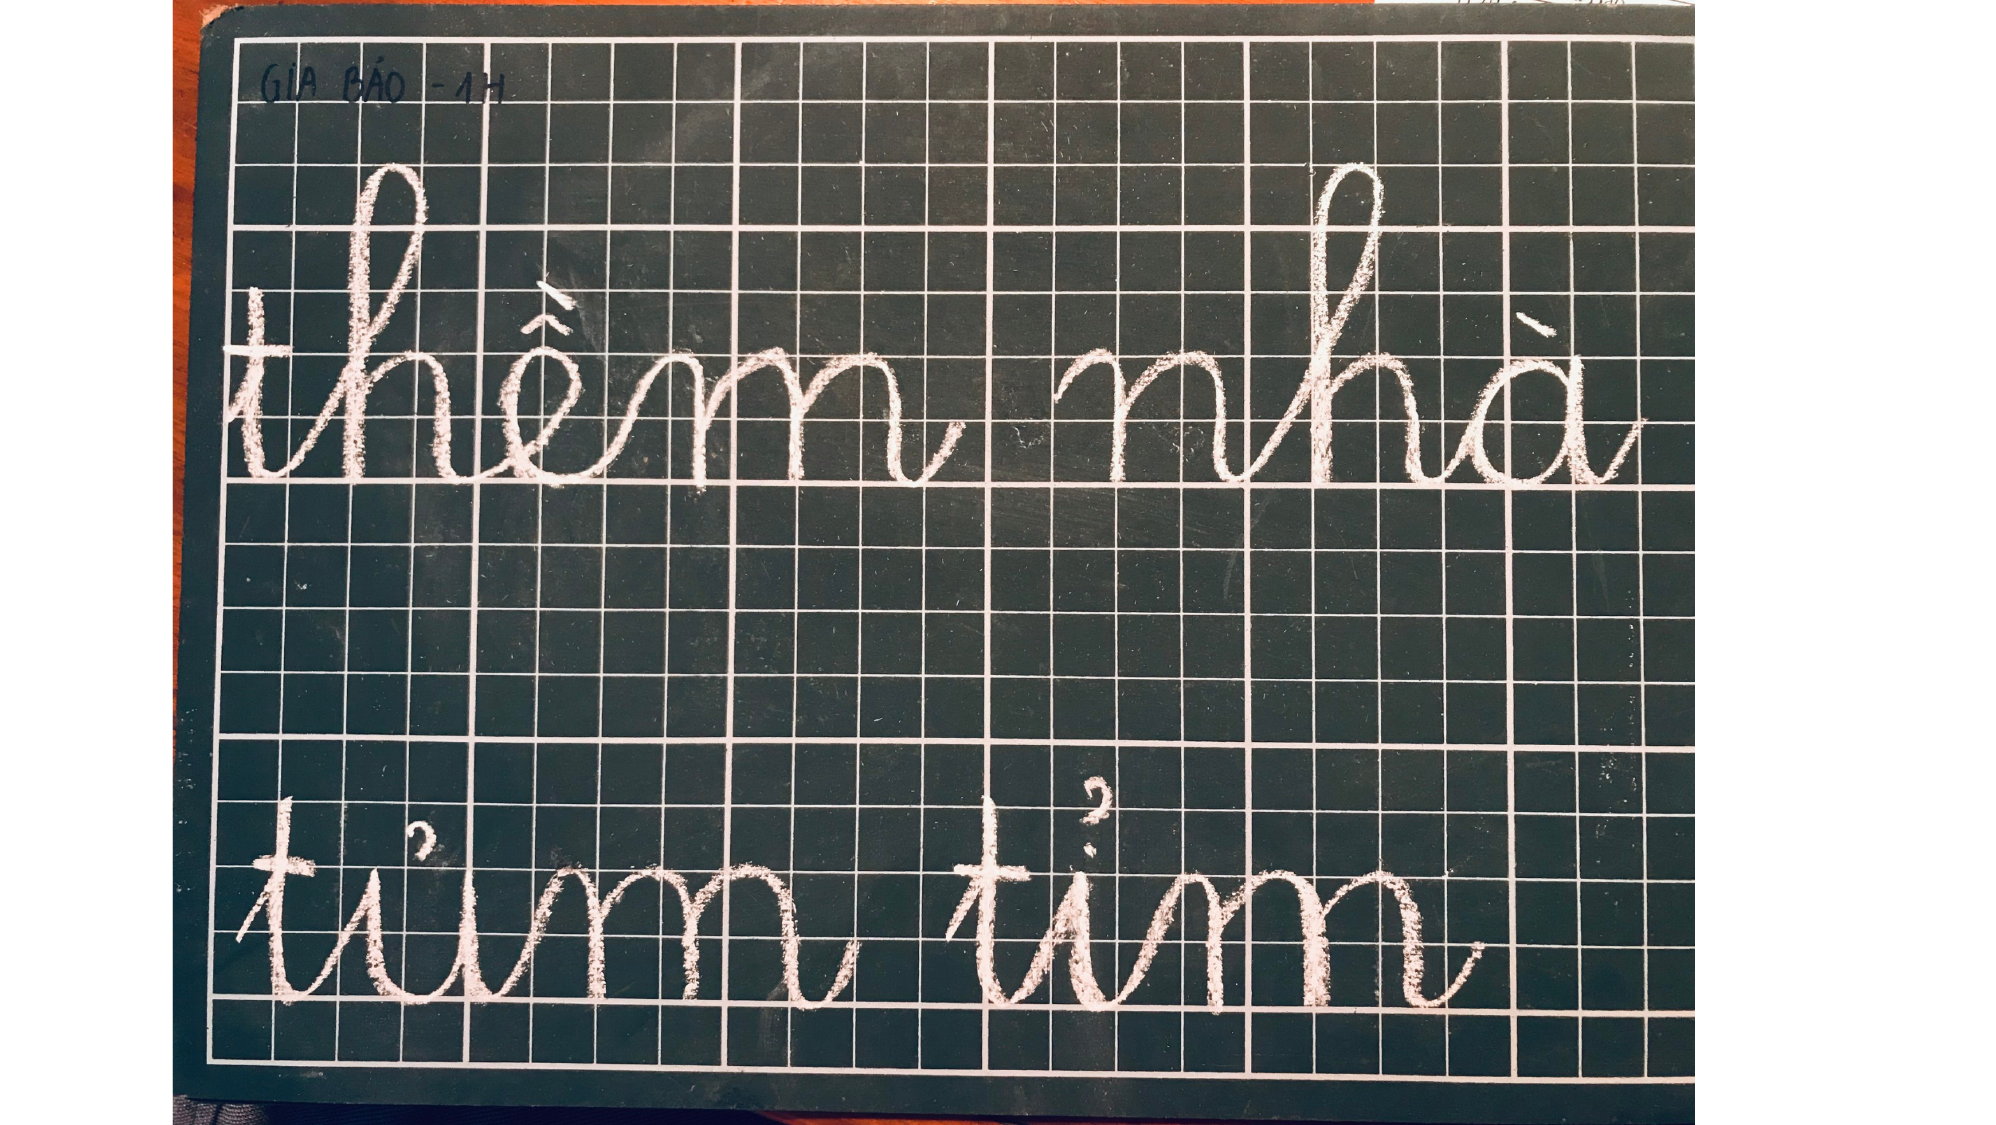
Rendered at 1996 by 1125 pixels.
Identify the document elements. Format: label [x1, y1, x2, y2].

picture [174, 0, 1693, 1125]
